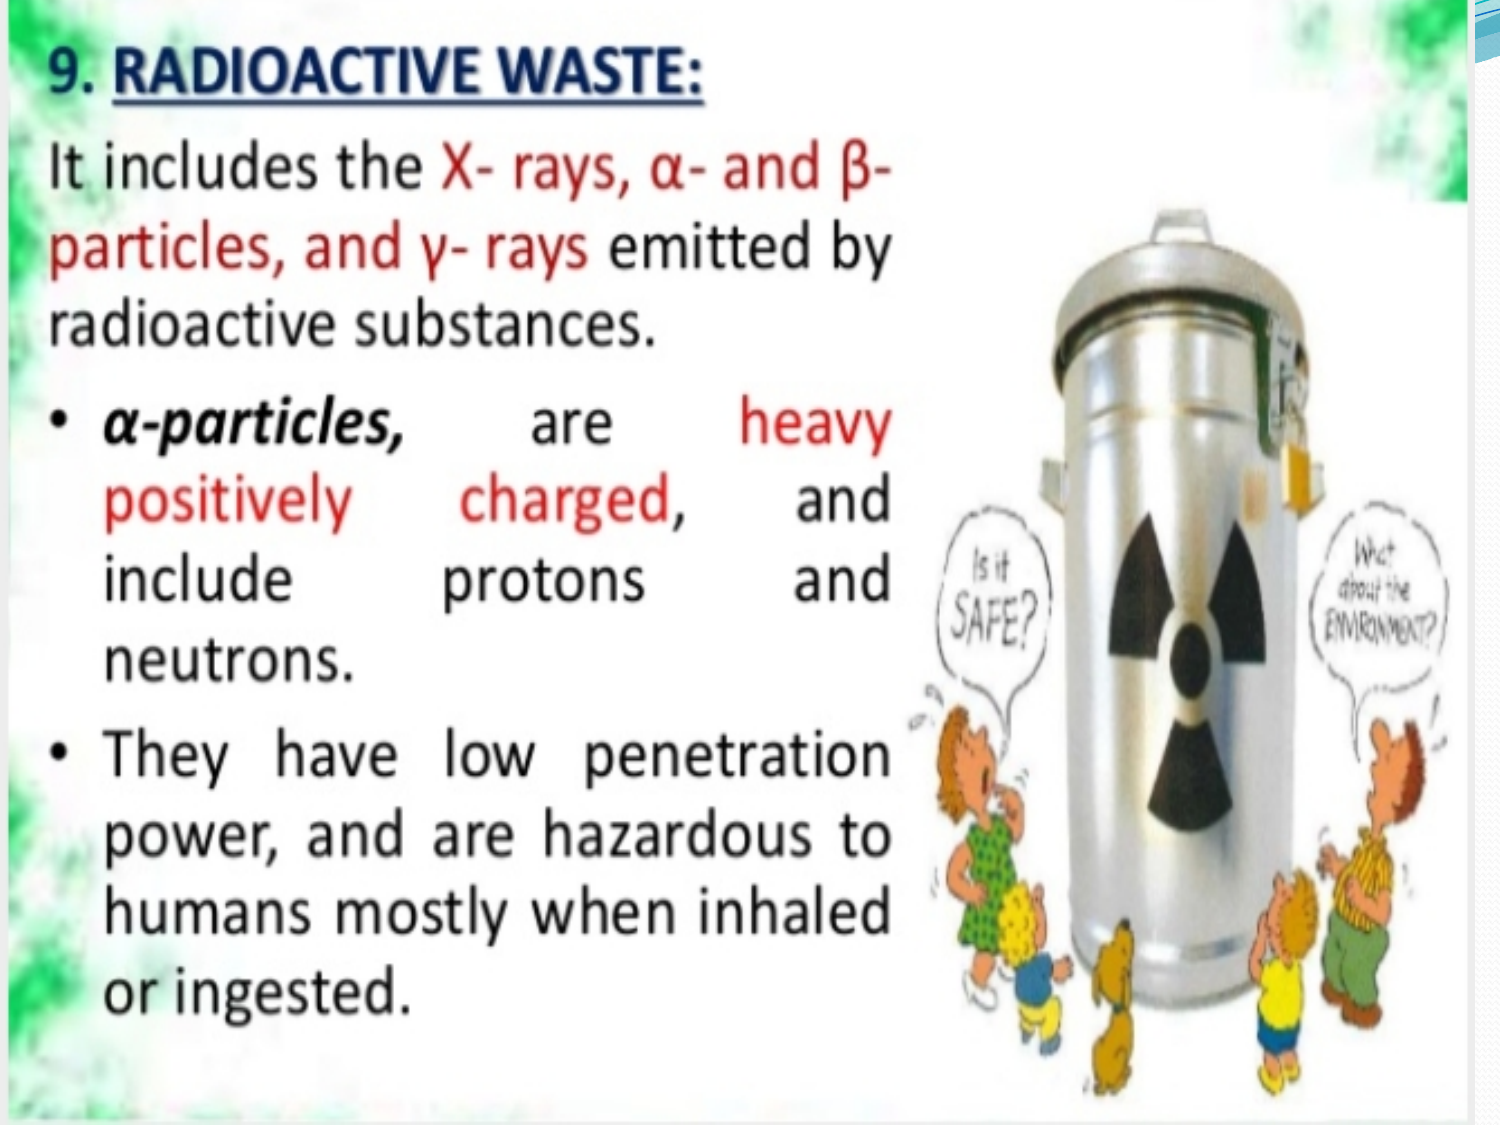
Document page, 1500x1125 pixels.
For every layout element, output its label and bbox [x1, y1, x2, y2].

list [0, 0, 1476, 1125]
